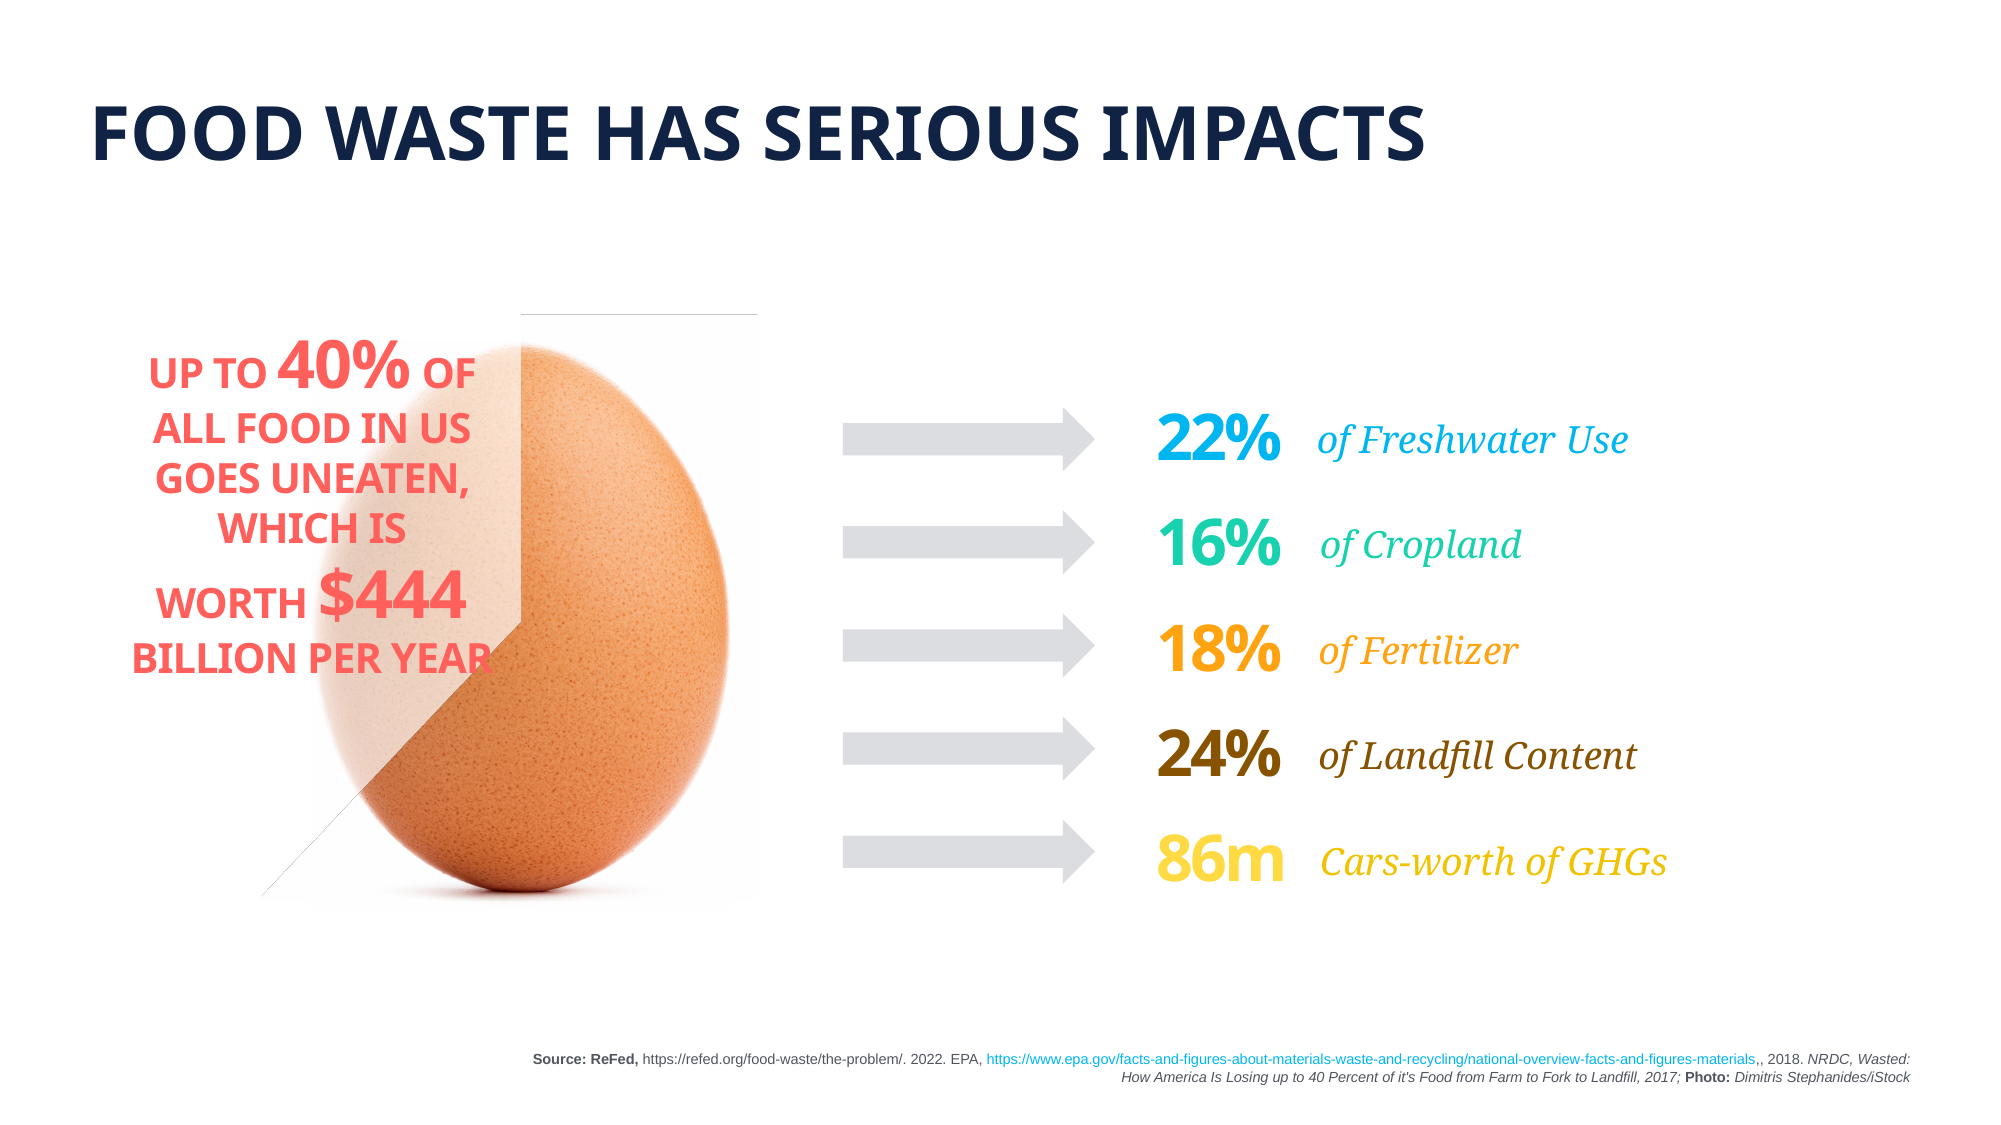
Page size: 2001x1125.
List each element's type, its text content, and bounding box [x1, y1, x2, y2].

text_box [1153, 499, 1537, 583]
text_box [841, 610, 1097, 681]
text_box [1154, 815, 1683, 899]
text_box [1153, 709, 1652, 793]
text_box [1153, 393, 1641, 477]
text_box [841, 404, 1097, 474]
footer Source: ReFed, https://refed.org/food-waste/the-problem/. 2022. EPA, https://www.epa.gov/facts-and-figures-about-materials-waste-and-recycling/national-overview-facts-and-figures-materials,, 2018. NRDC, Wasted: How America Is Losing up to 40 Percent of it's Food from Farm to Fork to Landfill, 2017; Photo: Dimitris Stephanides/iStock [502, 1042, 1926, 1103]
text_box [841, 713, 1097, 784]
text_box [1154, 604, 1533, 688]
title FOOD WASTE HAS SERIOUS IMPACTS [74, 87, 1926, 216]
text_box [841, 817, 1097, 887]
text_box [841, 507, 1097, 578]
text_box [103, 313, 758, 911]
